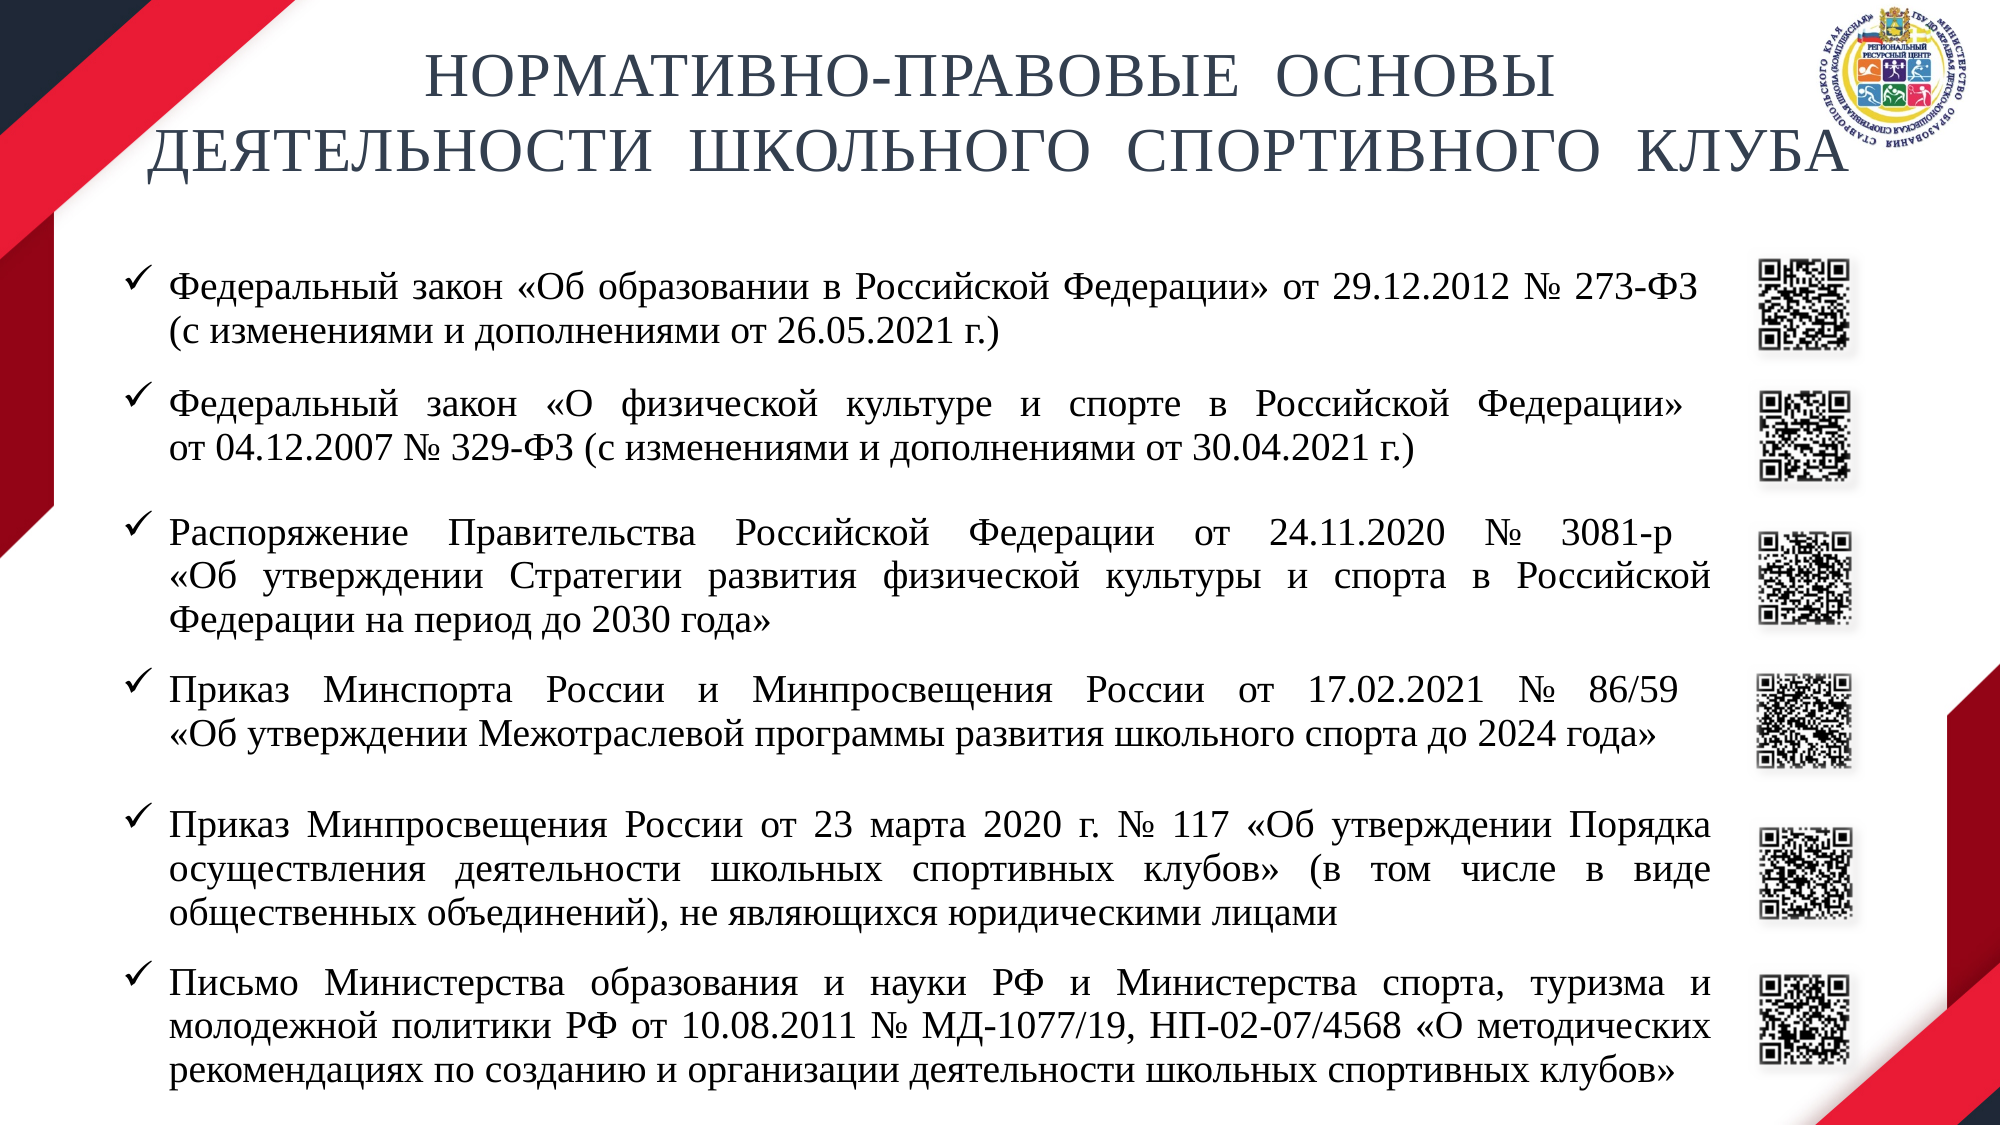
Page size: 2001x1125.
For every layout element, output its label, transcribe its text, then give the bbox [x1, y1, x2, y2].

table_cell [1728, 374, 1888, 502]
text_box [115, 668, 1725, 786]
table_header [1728, 243, 1888, 374]
text_box [126, 259, 1714, 359]
table_cell [1728, 952, 1888, 1110]
picture [0, 0, 2000, 1125]
text_box [115, 801, 1725, 945]
text_box [115, 513, 1725, 664]
table_header Федеральный закон «Об образовании в Российской Федерации» от 29.12.2012 № 273-ФЗ (с изменениями и дополнениями от 26.05.2021 г.) [107, 243, 1728, 374]
text_box [115, 961, 1725, 1109]
table_cell Распоряжение Правительства Российской Федерации от 24.11.2020 № 3081-р «Об утверждении Стратегии развития физической культуры и спорта в Российской Федерации на период до 2030 года» [107, 502, 1728, 660]
text_box [115, 377, 1725, 495]
table_cell [1728, 795, 1888, 952]
table_cell Письмо Министерства образования и науки РФ и Министерства спорта, туризма и молодежной политики РФ от 10.08.2011 № МД-1077/19, НП-02-07/4568 «О методических рекомендациях по созданию и организации деятельности школьных спортивных клубов» [107, 952, 1728, 1110]
table_cell Федеральный закон «О физической культуре и спорте в Российской Федерации» от 04.12.2007 № 329-ФЗ (с изменениями и дополнениями от 30.04.2021 г.) [107, 374, 1728, 502]
table_cell Приказ Минпросвещения России от 23 марта 2020 г. № 117 «Об утверждении Порядка осуществления деятельности школьных спортивных клубов» (в том числе в виде общественных объединений), не являющихся юридическими лицами [107, 795, 1728, 952]
table_cell [1728, 660, 1888, 795]
table_cell [1728, 502, 1888, 660]
text_box НОРМАТИВНО-ПРАВОВЫЕ ОСНОВЫ ДЕЯТЕЛЬНОСТИ ШКОЛЬНОГО СПОРТИВНОГО КЛУБА [107, 26, 1894, 192]
table_cell Приказ Минспорта России и Минпросвещения России от 17.02.2021 № 86/59 «Об утверждении Межотраслевой программы развития школьного спорта до 2024 года» [107, 660, 1728, 795]
